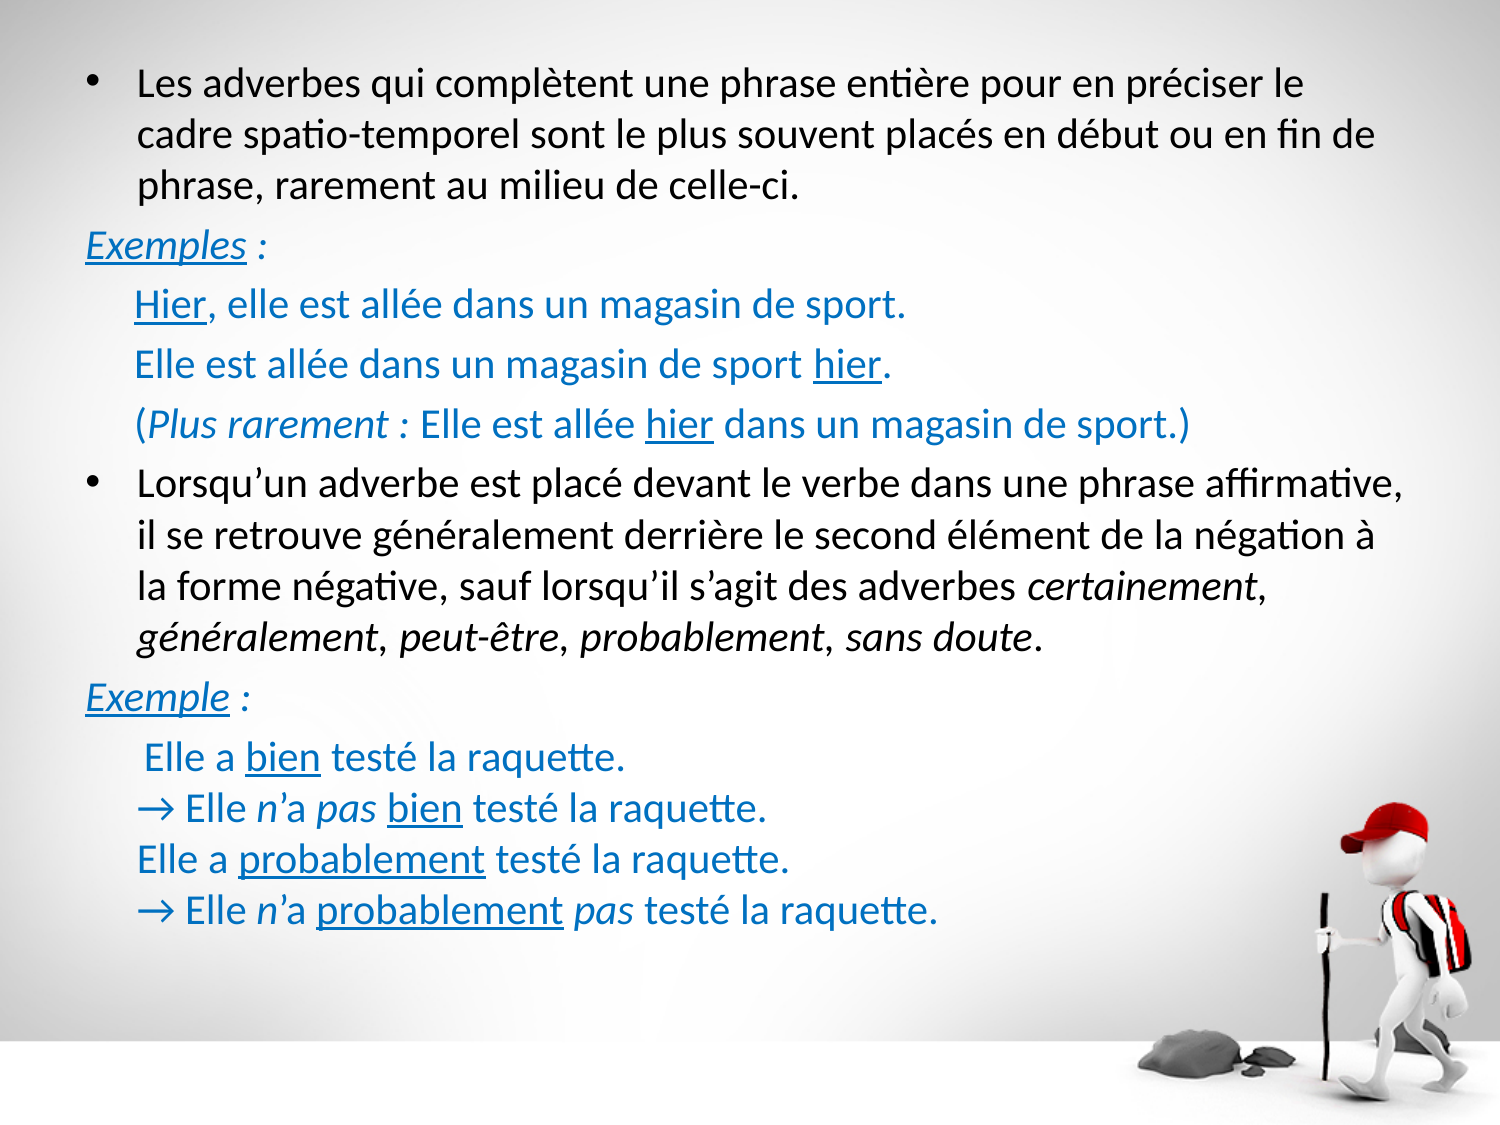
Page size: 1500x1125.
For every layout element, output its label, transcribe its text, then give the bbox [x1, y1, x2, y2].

picture [0, 0, 1500, 1125]
list Les adverbes qui complètent une phrase entière pour en préciser le cadre spatio-temporel sont le plus souvent placés en début ou en fin de phrase, rarement au milieu de celle-ci. Exemples : Hier, elle est allée dans un magasin de sport. Elle est allée dans un magasin de sport hier. (Plus rarement : Elle est allée hier dans un magasin de sport.) Lorsqu’un adverbe est placé devant le verbe dans une phrase affirmative, il se retrouve généralement derrière le second élément de la négation à la forme négative, sauf lorsqu’il s’agit des adverbes certainement, généralement, peut-être, probablement, sans doute. Exemple : Elle a bien testé la raquette. → Elle n’a pas bien testé la raquette. Elle a probablement testé la raquette. → Elle n’a probablement pas testé la raquette. [70, 46, 1421, 961]
